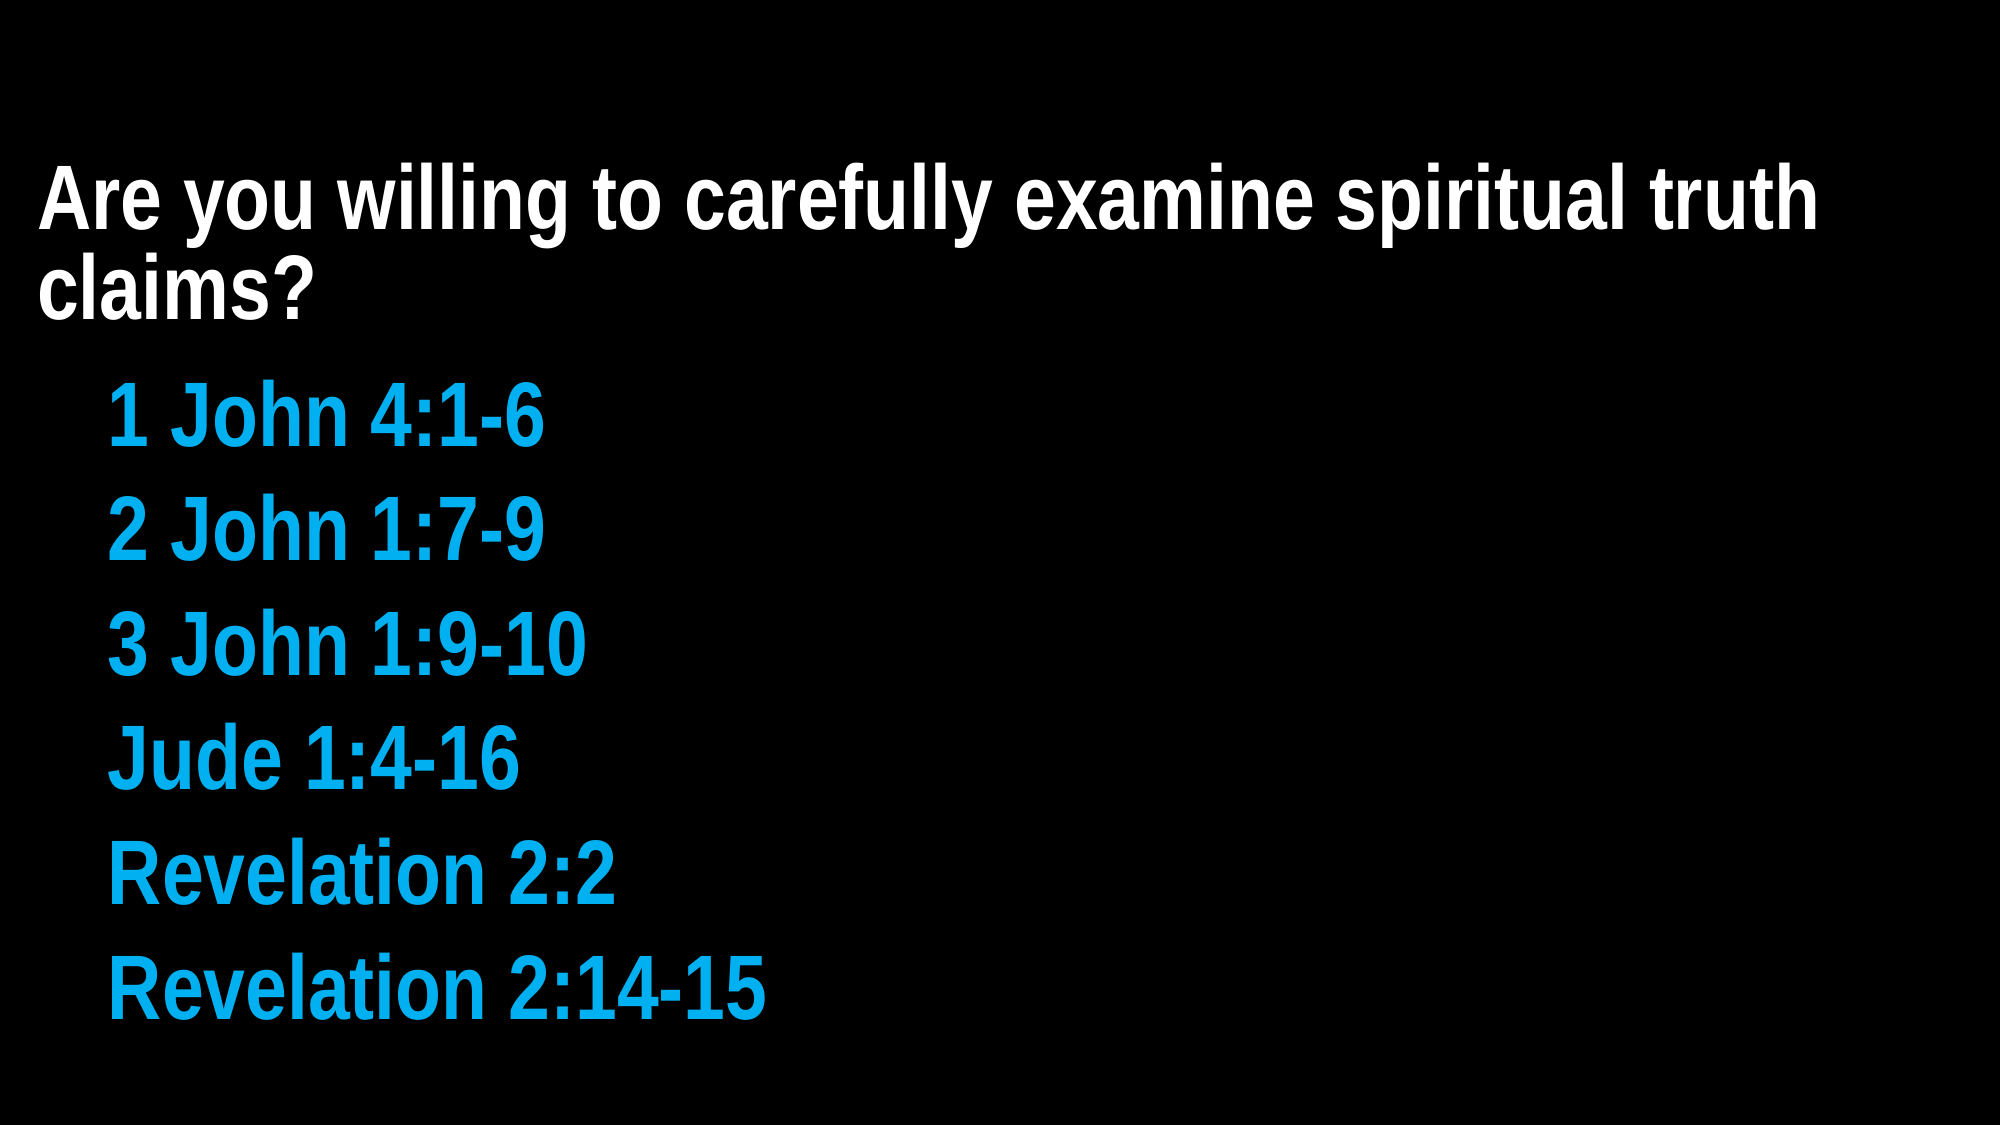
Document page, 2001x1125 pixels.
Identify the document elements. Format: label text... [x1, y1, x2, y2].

text_box 3 EASY WAYS TO BE SPIRITUALLY DECEIVED Are you willing to carefully examine spiritual truth claims? 1 John 4:1-6 2 John 1:7-9 3 John 1:9-10 Jude 1:4-16 Revelation 2:2 Revelation 2:14-15 [16, 23, 1961, 1125]
